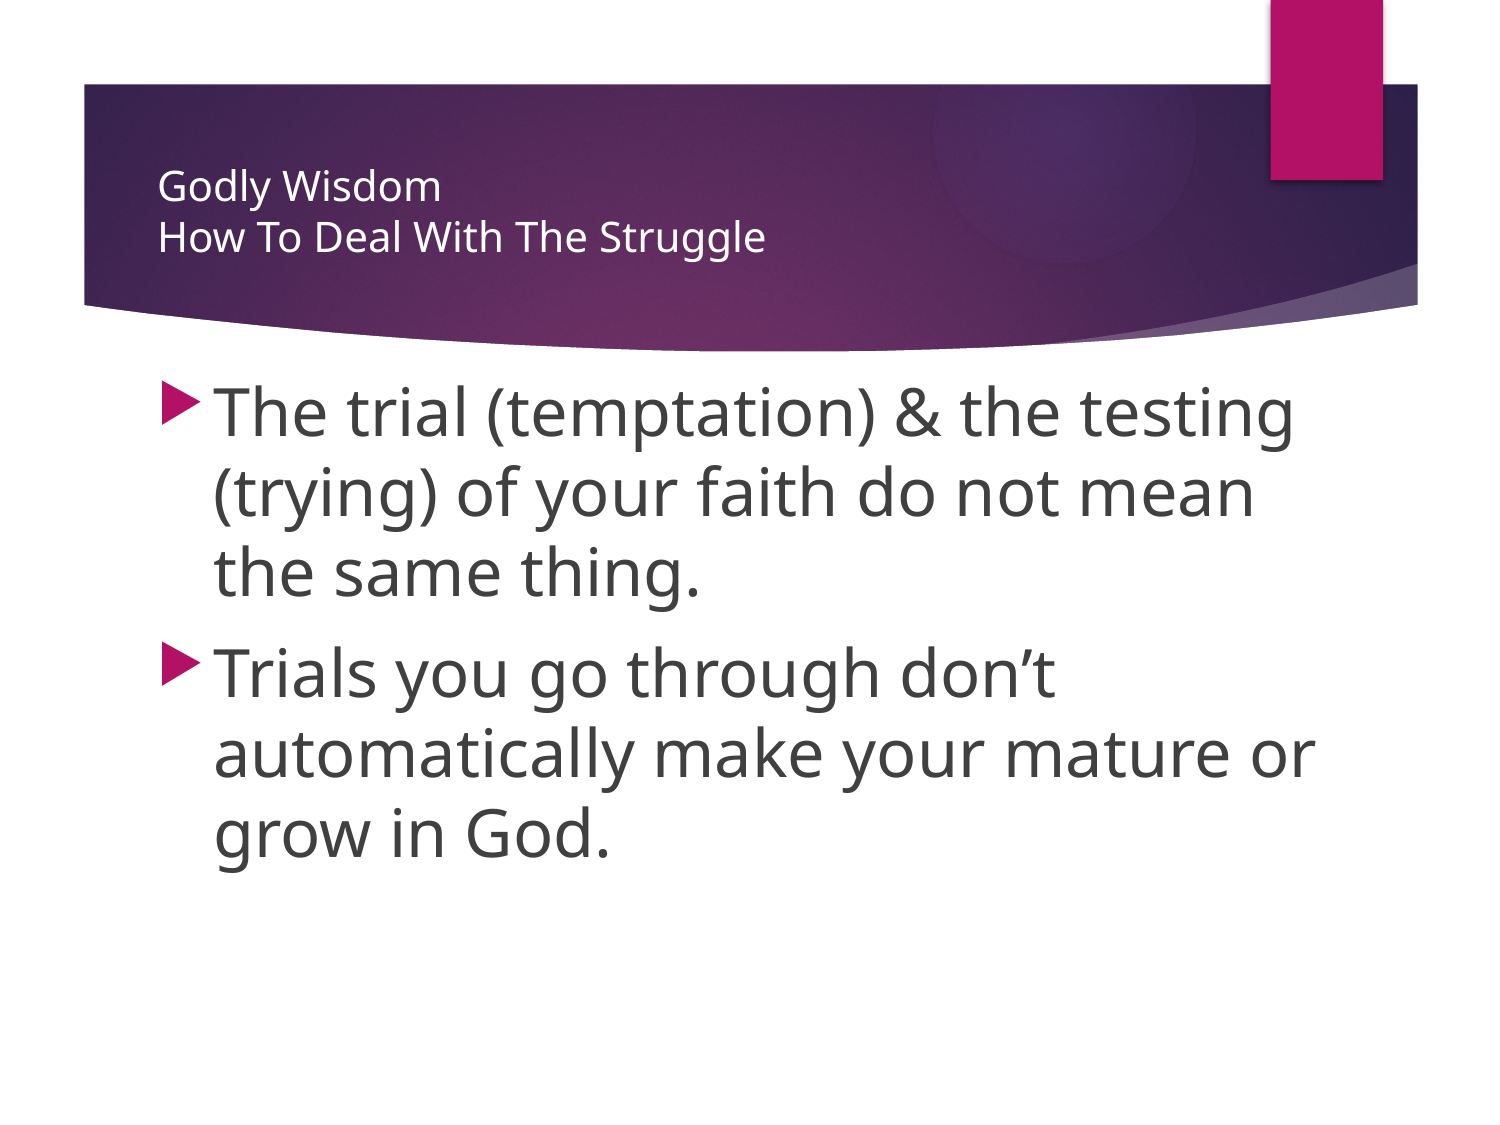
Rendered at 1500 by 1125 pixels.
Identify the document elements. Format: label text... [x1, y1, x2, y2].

list The trial (temptation) & the testing (trying) of your faith do not mean the same thing. Trials you go through don’t automatically make your mature or grow in God. [142, 362, 1388, 1017]
title Godly Wisdom How To Deal With The Struggle [142, 152, 1183, 269]
